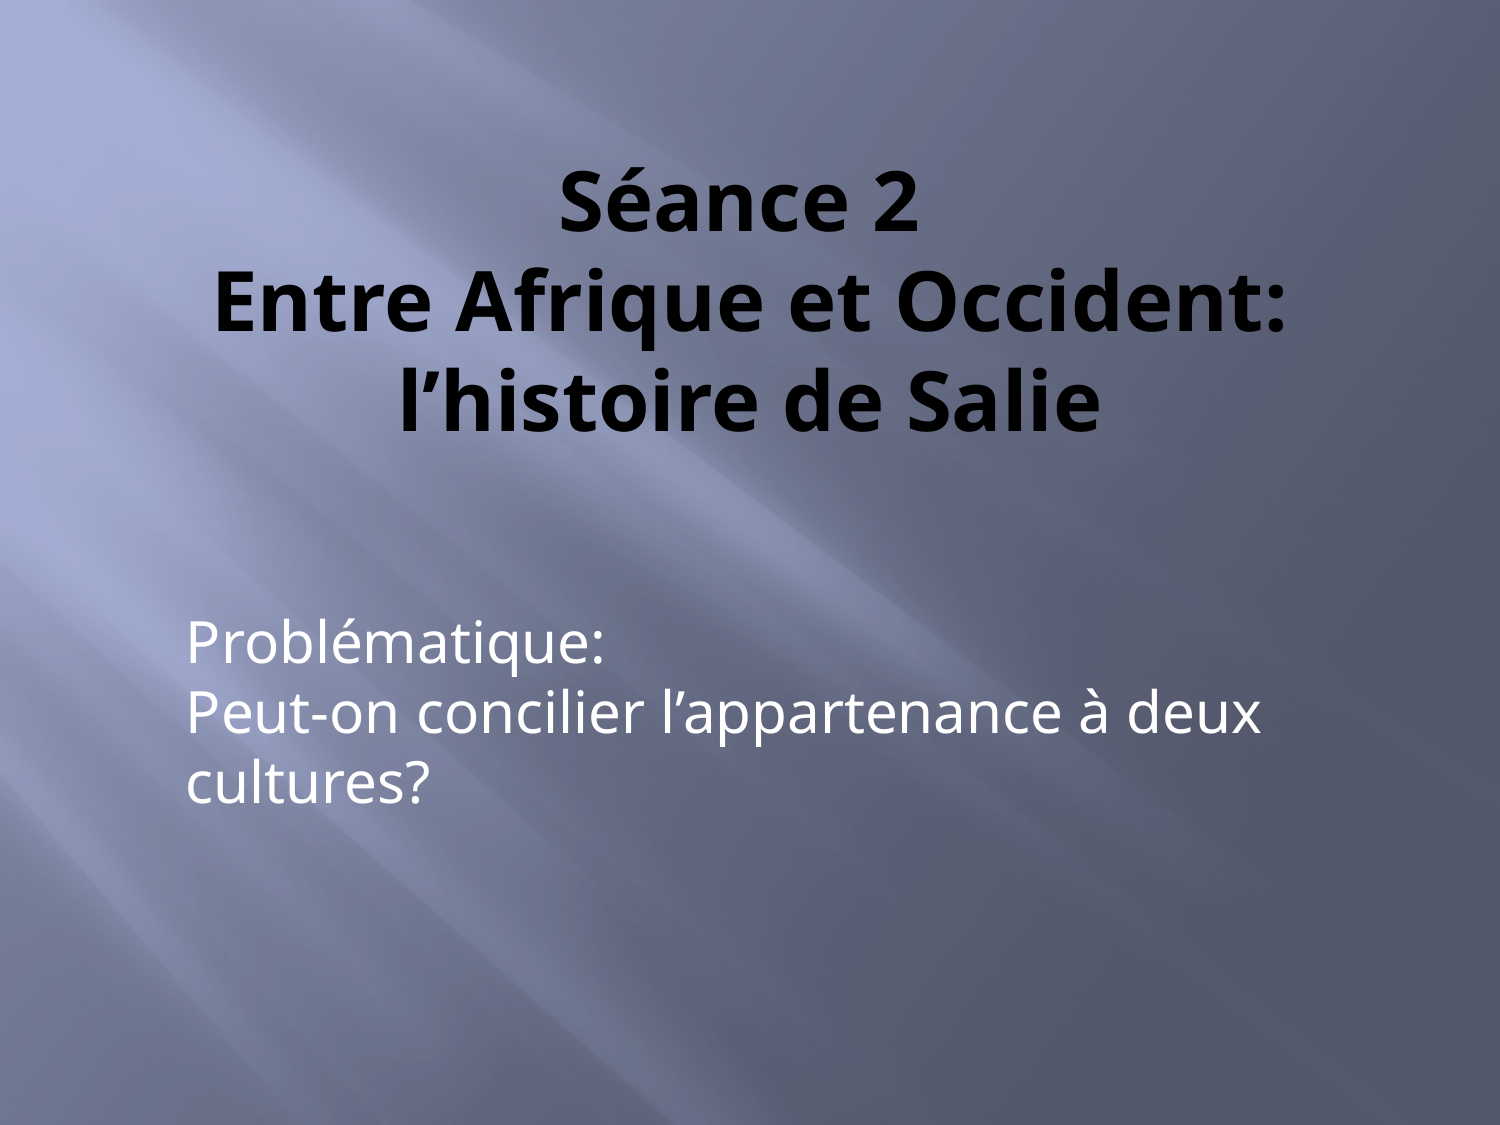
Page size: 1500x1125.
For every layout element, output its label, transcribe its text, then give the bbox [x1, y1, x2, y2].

text_box Problématique: Peut-on concilier l’appartenance à deux cultures? [171, 597, 1329, 893]
title Séance 2 Entre Afrique et Occident: l’histoire de Salie [75, 45, 1425, 551]
